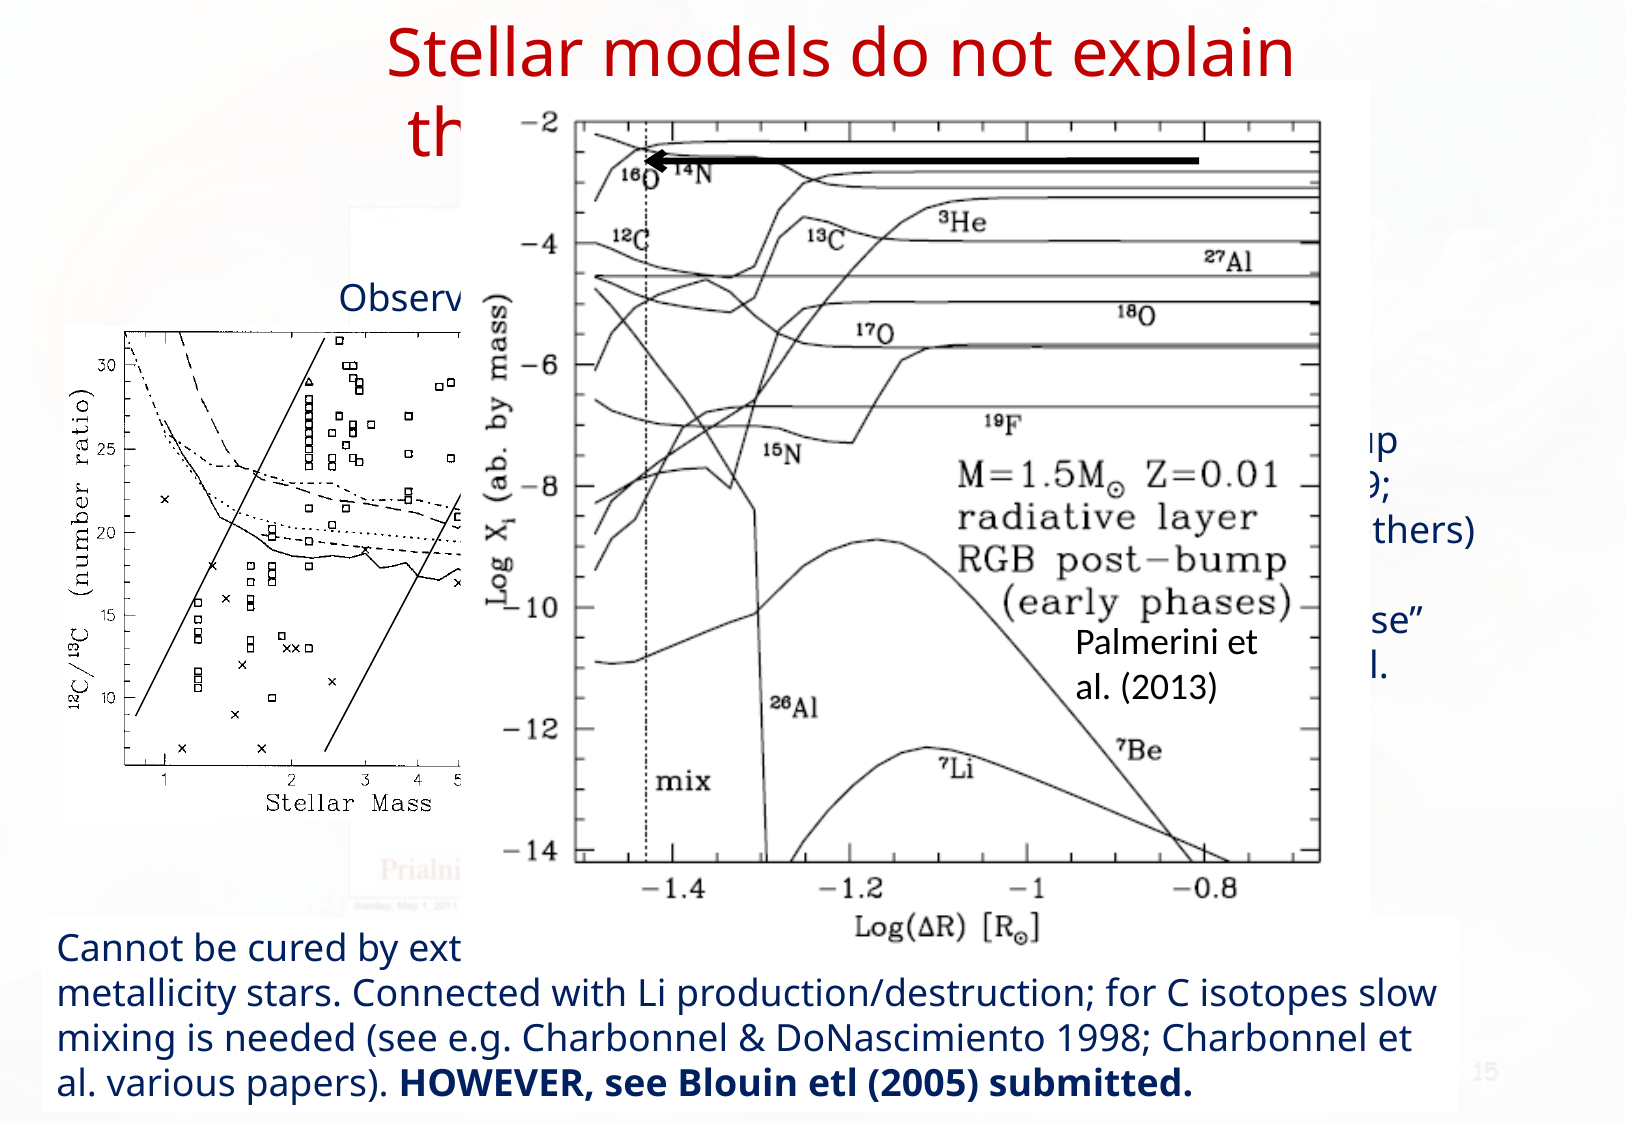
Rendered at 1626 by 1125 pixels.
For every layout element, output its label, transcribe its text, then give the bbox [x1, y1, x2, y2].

text_box Cannot be cured by extending First Dredge-Up. More important in low metallicity stars. Connected with Li production/destruction; for C isotopes slow mixing is needed (see e.g. Charbonnel & DoNascimiento 1998; Charbonnel et al. various papers). HOWEVER, see Blouin etl (2005) submitted. [41, 916, 1459, 1112]
text_box Observations [323, 265, 460, 326]
text_box Standard models after first dredge-up (discrepancy adressed by Gilroy 1989; Gilroy and Brown 1991; then many others) However, the need for “something else” was noted previously (Dearborn et al. 1975 Tomkin et al. 1976). [1371, 408, 1492, 784]
picture [64, 80, 1371, 974]
text_box Stellar models do not explain the 12C/13C ratio of RGB Stars [171, 2, 1531, 258]
